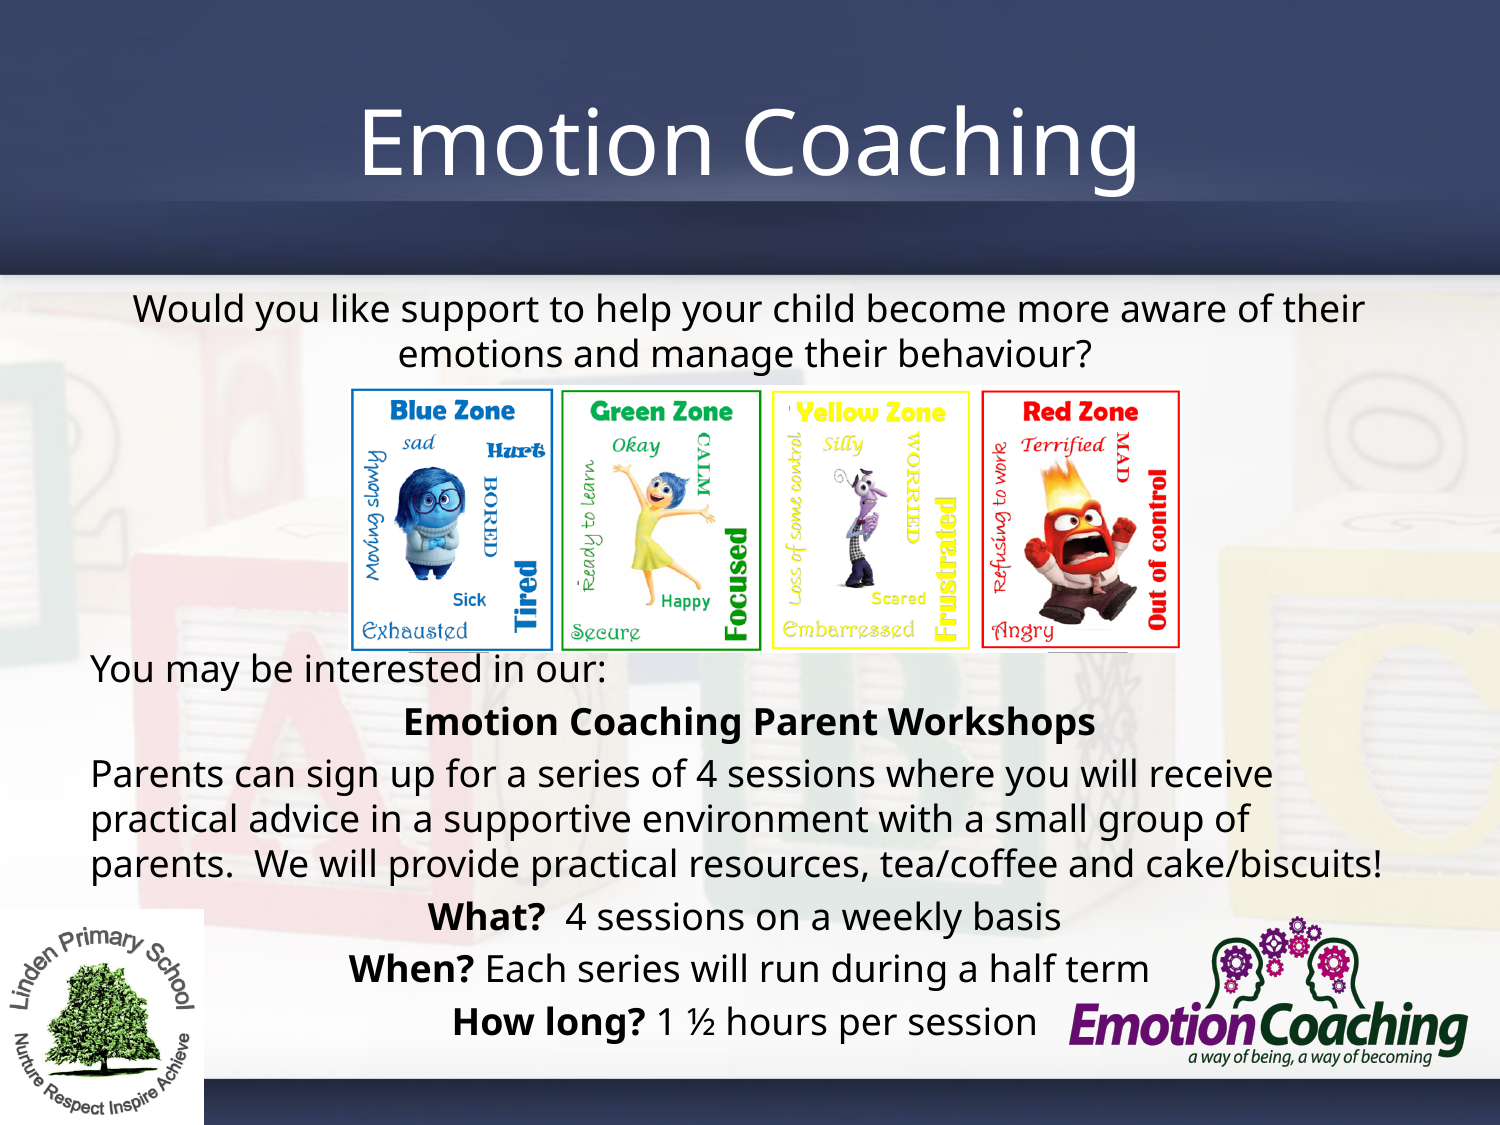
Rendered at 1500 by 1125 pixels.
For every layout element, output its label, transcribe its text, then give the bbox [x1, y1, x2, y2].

picture [0, 0, 1500, 1125]
title Emotion Coaching [75, 45, 1425, 233]
list Would you like support to help your child become more aware of their emotions and manage their behaviour? You may be interested in our: Emotion Coaching Parent Workshops Parents can sign up for a series of 4 sessions where you will receive practical advice in a supportive environment with a small group of parents. We will provide practical resources, tea/coffee and cake/biscuits! What? 4 sessions on a weekly basis When? Each series will run during a half term How long? 1 ½ hours per session [75, 277, 1425, 992]
